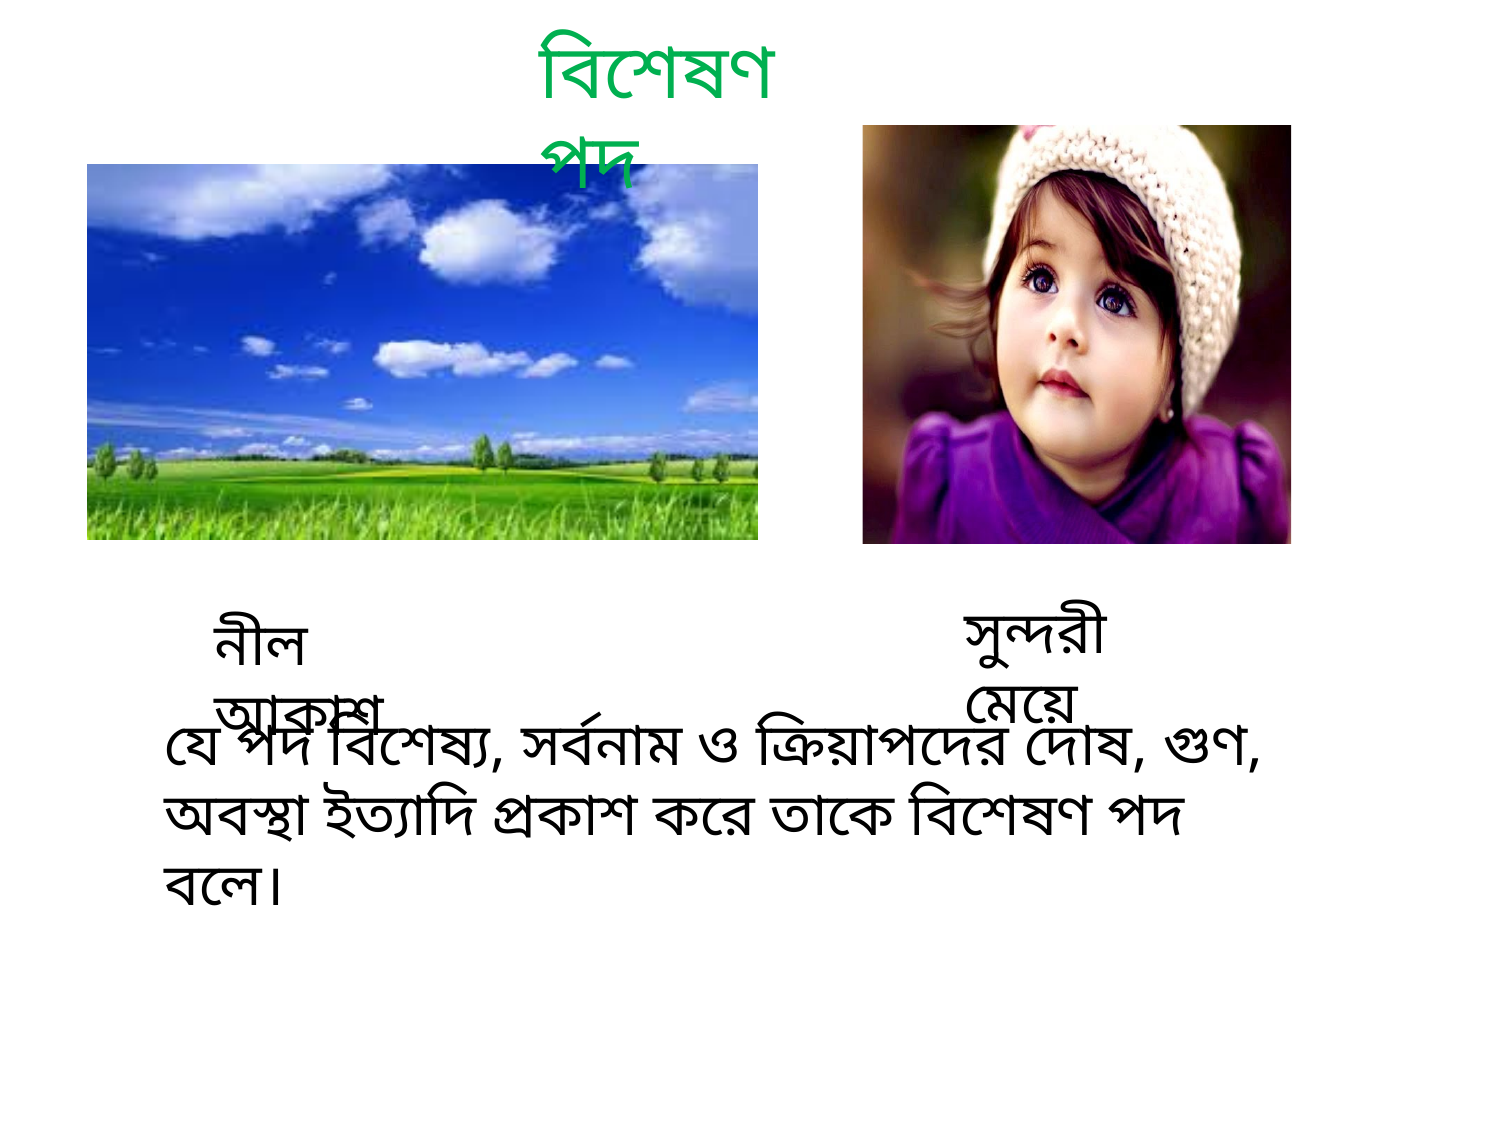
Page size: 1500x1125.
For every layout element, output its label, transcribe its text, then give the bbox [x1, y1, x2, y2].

text_box নীল আকাশ [199, 599, 438, 699]
picture [862, 124, 1292, 544]
picture [87, 164, 758, 541]
text_box যে পদ বিশেষ্য, সর্বনাম ও ক্রিয়াপদের দোষ, গুণ, অবস্থা ইত্যাদি প্রকাশ করে তাকে বিশেষণ পদ বলে। [149, 699, 1329, 925]
text_box বিশেষণ পদ [525, 15, 875, 211]
text_box সুন্দরী মেয়ে [950, 587, 1200, 699]
